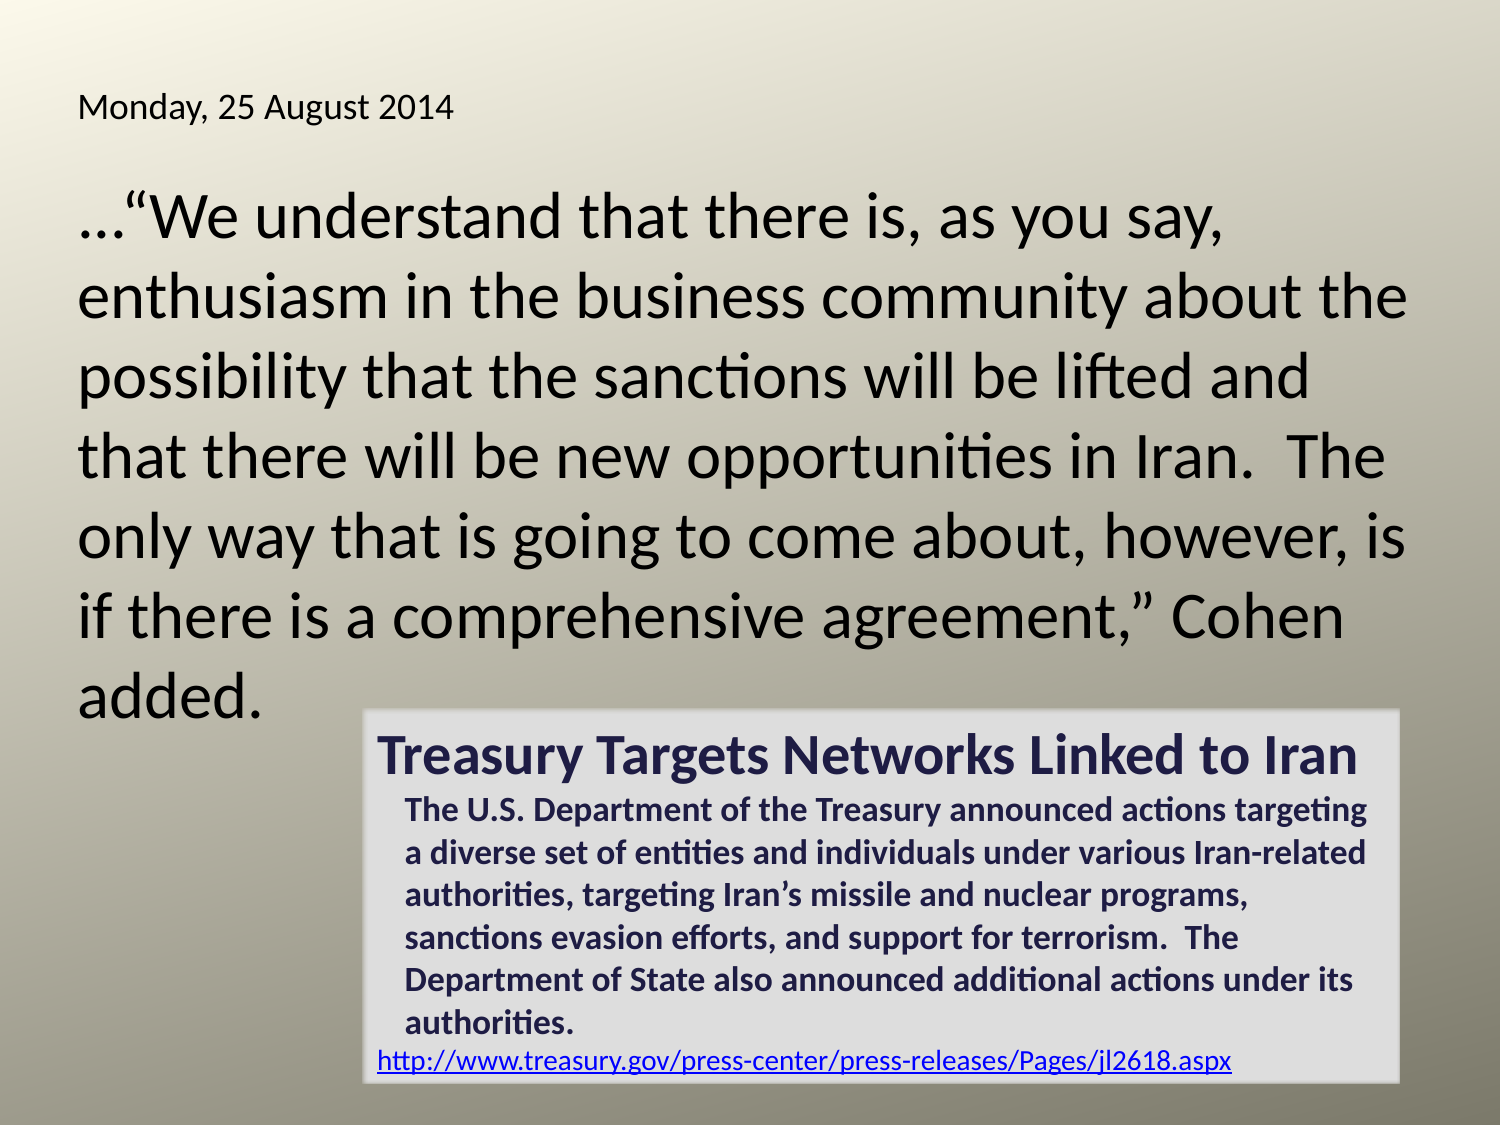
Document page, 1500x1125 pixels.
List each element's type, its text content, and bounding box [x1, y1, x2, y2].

text_box Monday, 25 August 2014 ...“We understand that there is, as you say, enthusiasm in the business community about the possibility that the sanctions will be lifted and that there will be new opportunities in Iran. The only way that is going to come about, however, is if there is a comprehensive agreement,” Cohen added. [62, 75, 1450, 855]
text_box Treasury Targets Networks Linked to Iran The U.S. Department of the Treasury announced actions targeting a diverse set of entities and individuals under various Iran-related authorities, targeting Iran’s missile and nuclear programs, sanctions evasion efforts, and support for terrorism. The Department of State also announced additional actions under its authorities. http://www.treasury.gov/press-center/press-releases/Pages/jl2618.aspx [364, 711, 1400, 1082]
